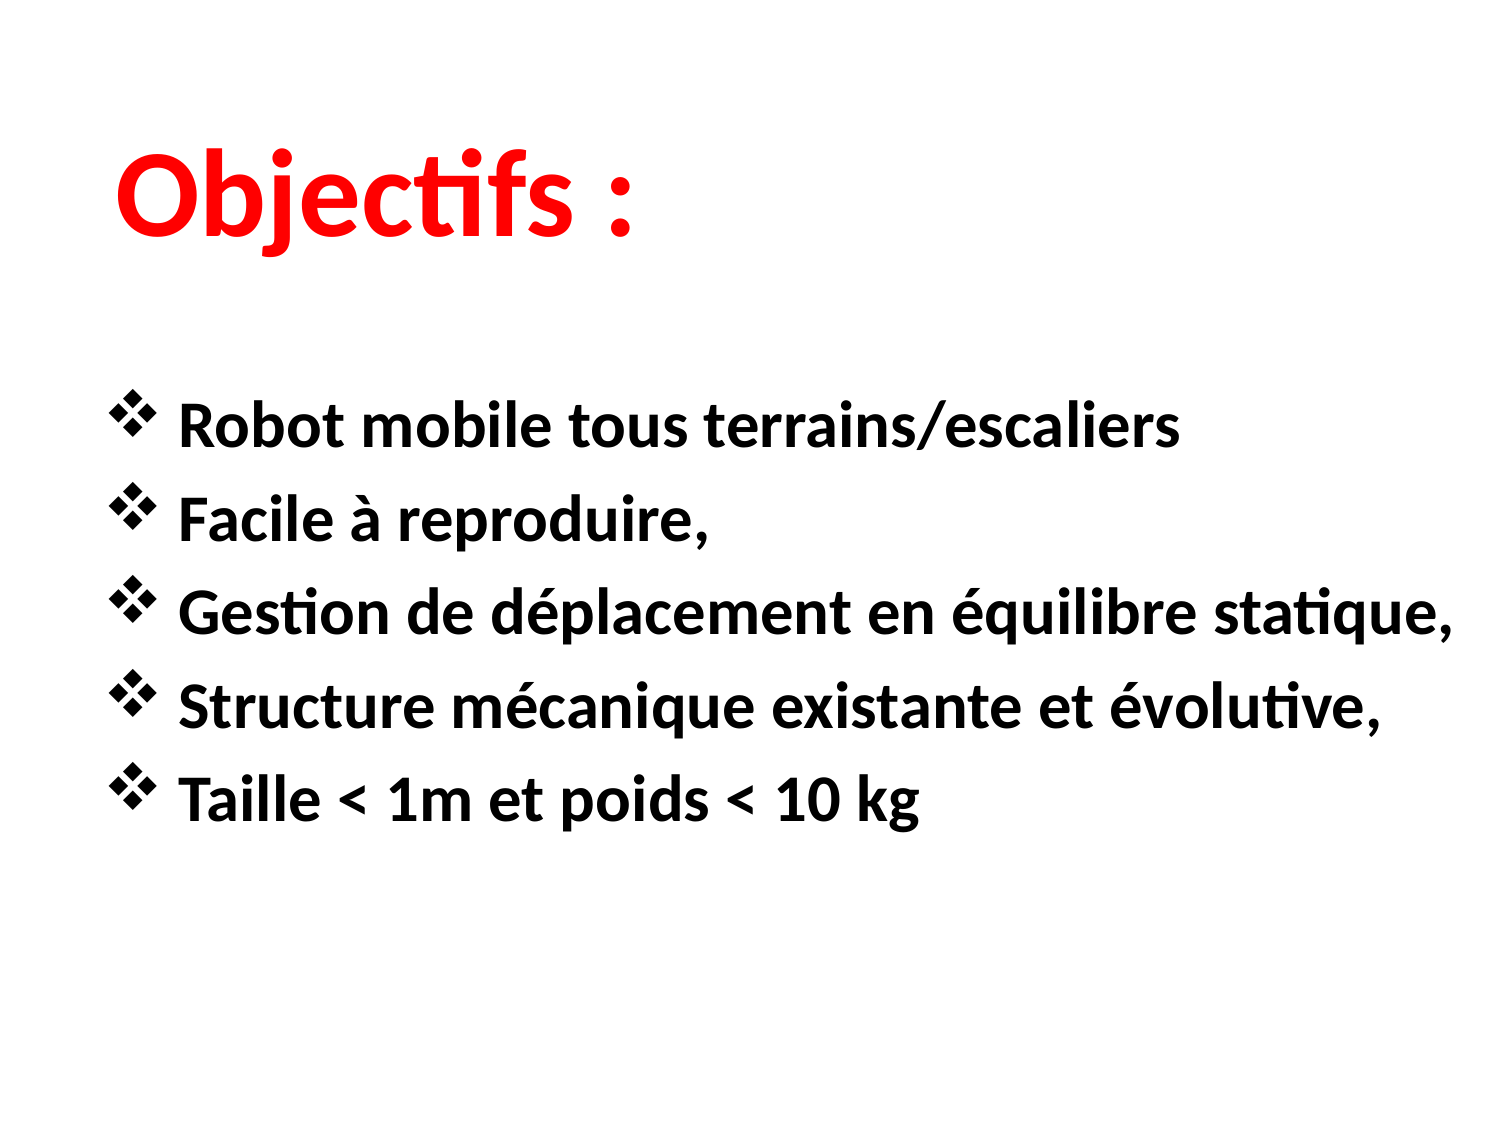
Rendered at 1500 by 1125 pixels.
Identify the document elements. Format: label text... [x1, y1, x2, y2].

subtitle Robot mobile tous terrains/escaliers Facile à reproduire, Gestion de déplacement en équilibre statique, Structure mécanique existante et évolutive, Taille < 1m et poids < 10 kg [88, 373, 1500, 882]
title Objectifs : [100, 66, 1376, 308]
